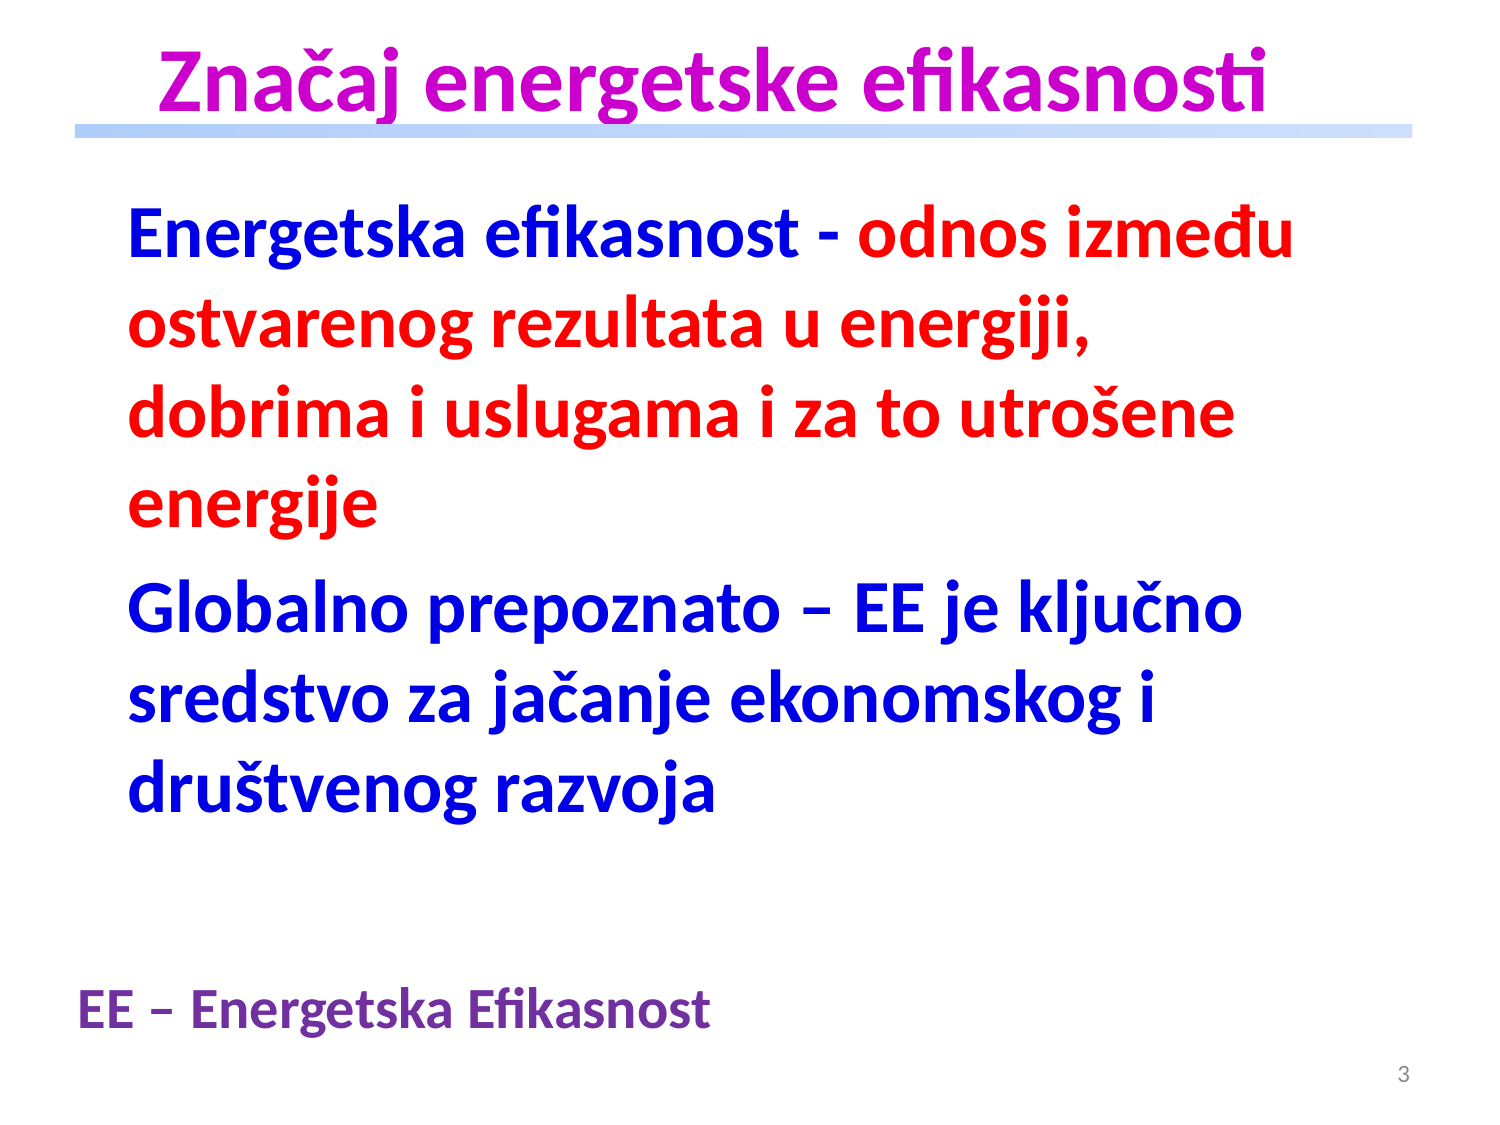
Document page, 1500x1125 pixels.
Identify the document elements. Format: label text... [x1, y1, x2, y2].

slide_number 3 [1074, 1042, 1425, 1103]
subtitle Energetska efikasnost - odnos između ostvarenog rezultata u energiji, dobrima i uslugama i za to utrošene energije Globalno prepoznato – EE je ključno sredstvo za jačanje ekonomskog i društvenog razvoja [112, 174, 1388, 1038]
title Značaj energetske efikasnosti [77, 24, 1353, 124]
text_box EE – Energetska Efikasnost [34, 962, 845, 1048]
text_box [74, 124, 1413, 138]
